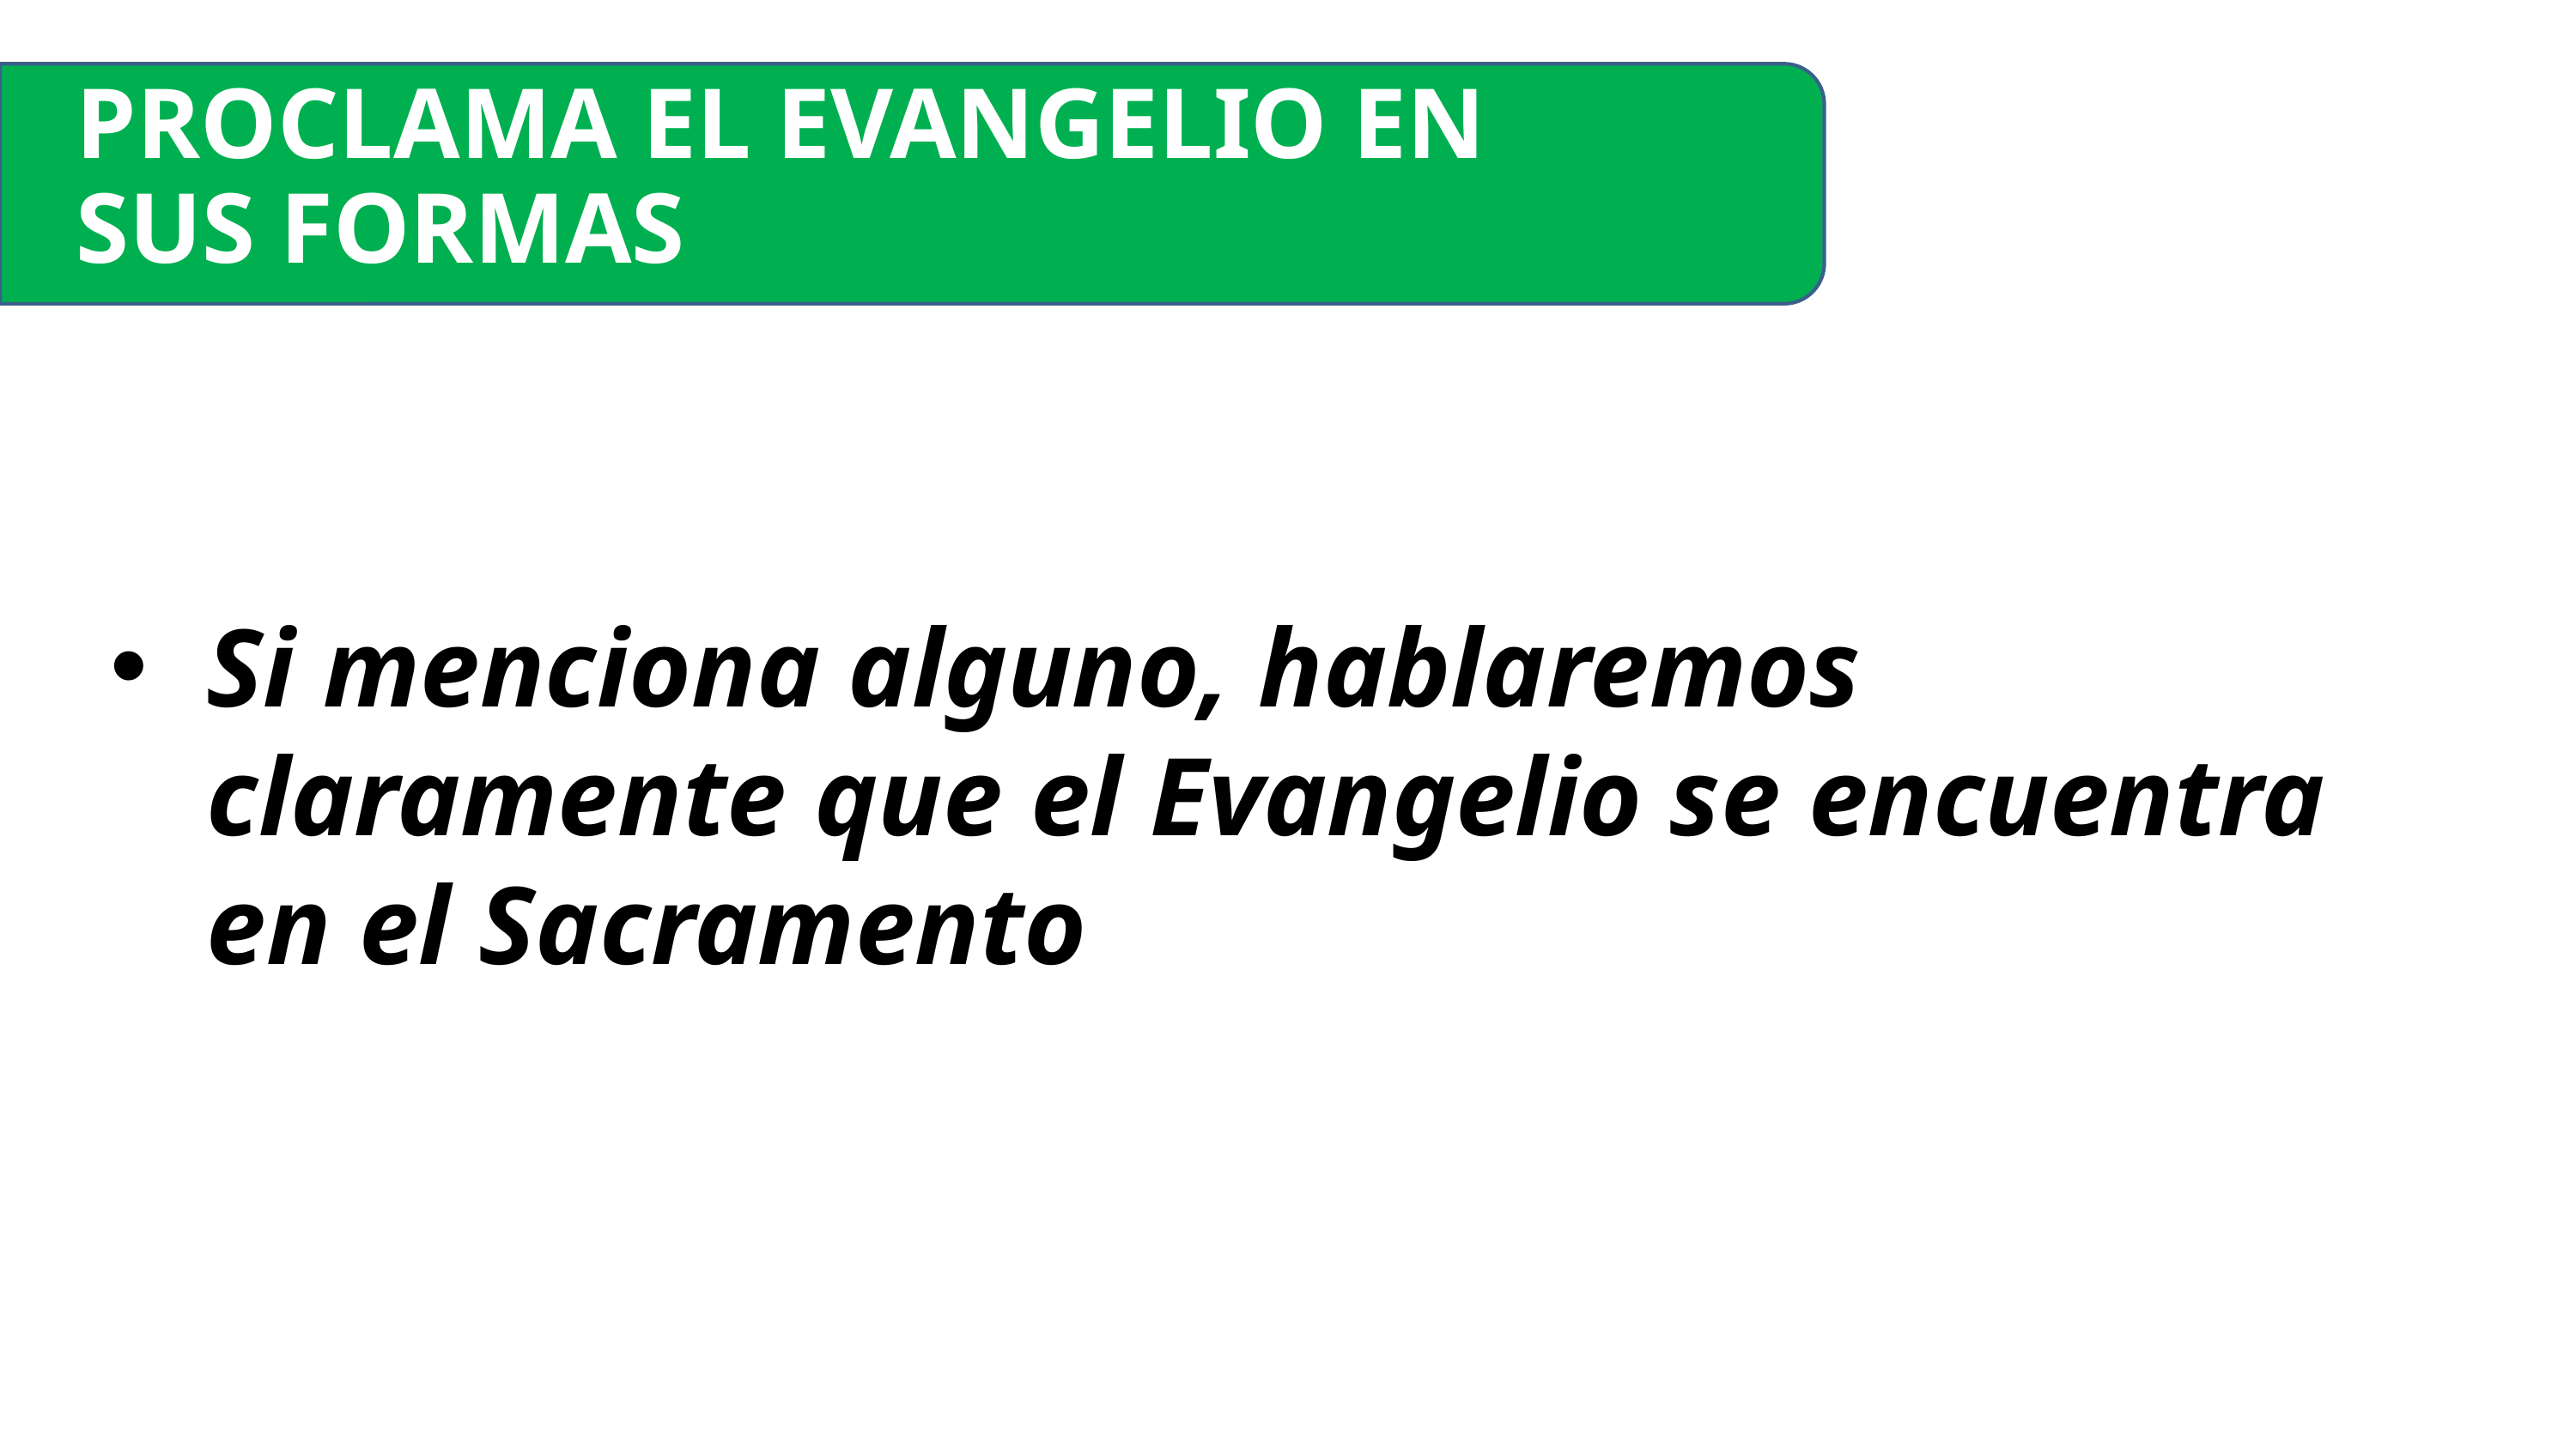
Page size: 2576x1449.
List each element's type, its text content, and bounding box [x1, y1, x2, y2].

text_box Si menciona alguno, hablaremos claramente que el Evangelio se encuentra en el Sacramento [97, 593, 2479, 1036]
text_box PROCLAMA EL EVANGELIO EN SUS FORMAS [76, 75, 1625, 284]
text_box [0, 62, 1826, 306]
